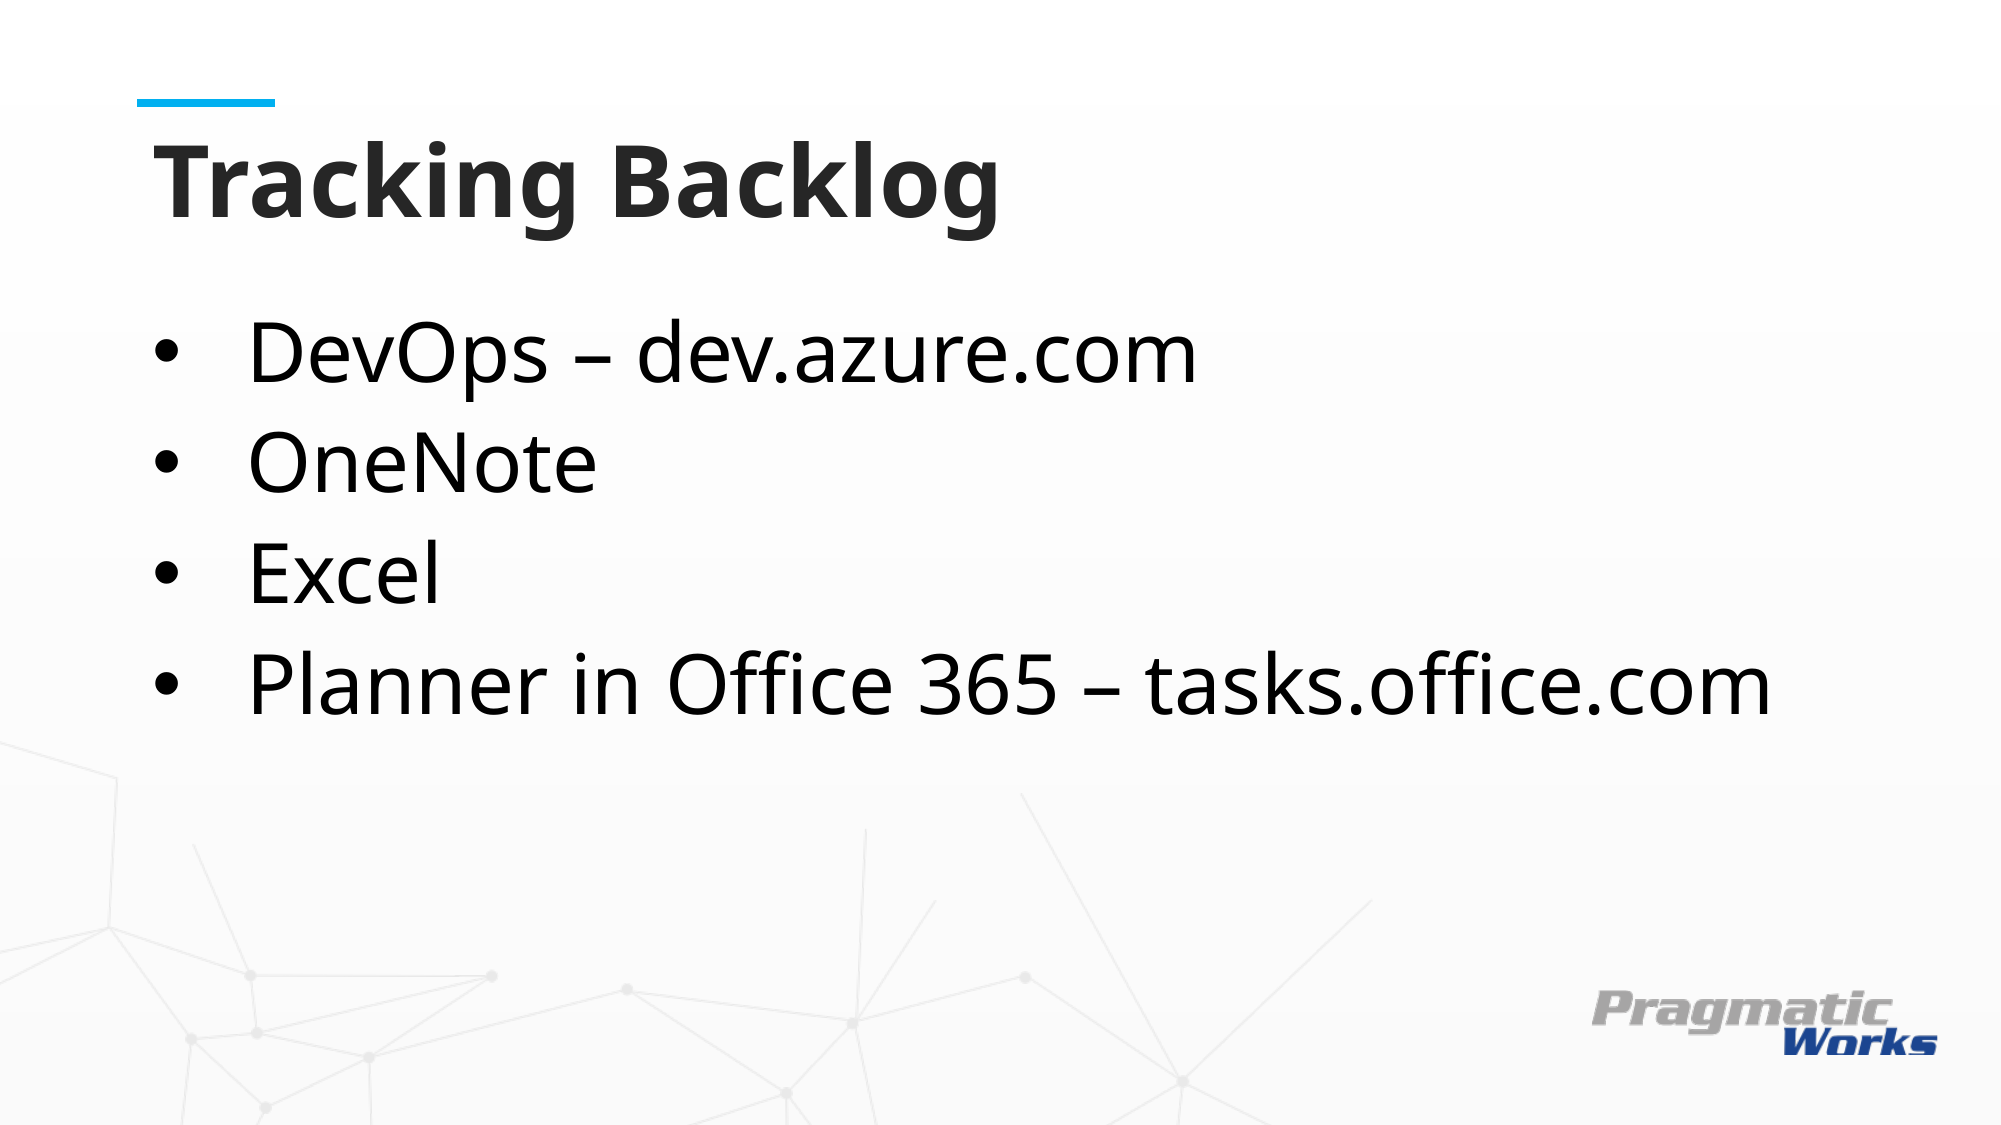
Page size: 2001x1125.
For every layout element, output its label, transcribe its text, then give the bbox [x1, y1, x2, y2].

text_box DevOps – dev.azure.com OneNote Excel Planner in Office 365 – tasks.office.com [137, 563, 1863, 1064]
title Tracking Backlog [137, 109, 1848, 247]
